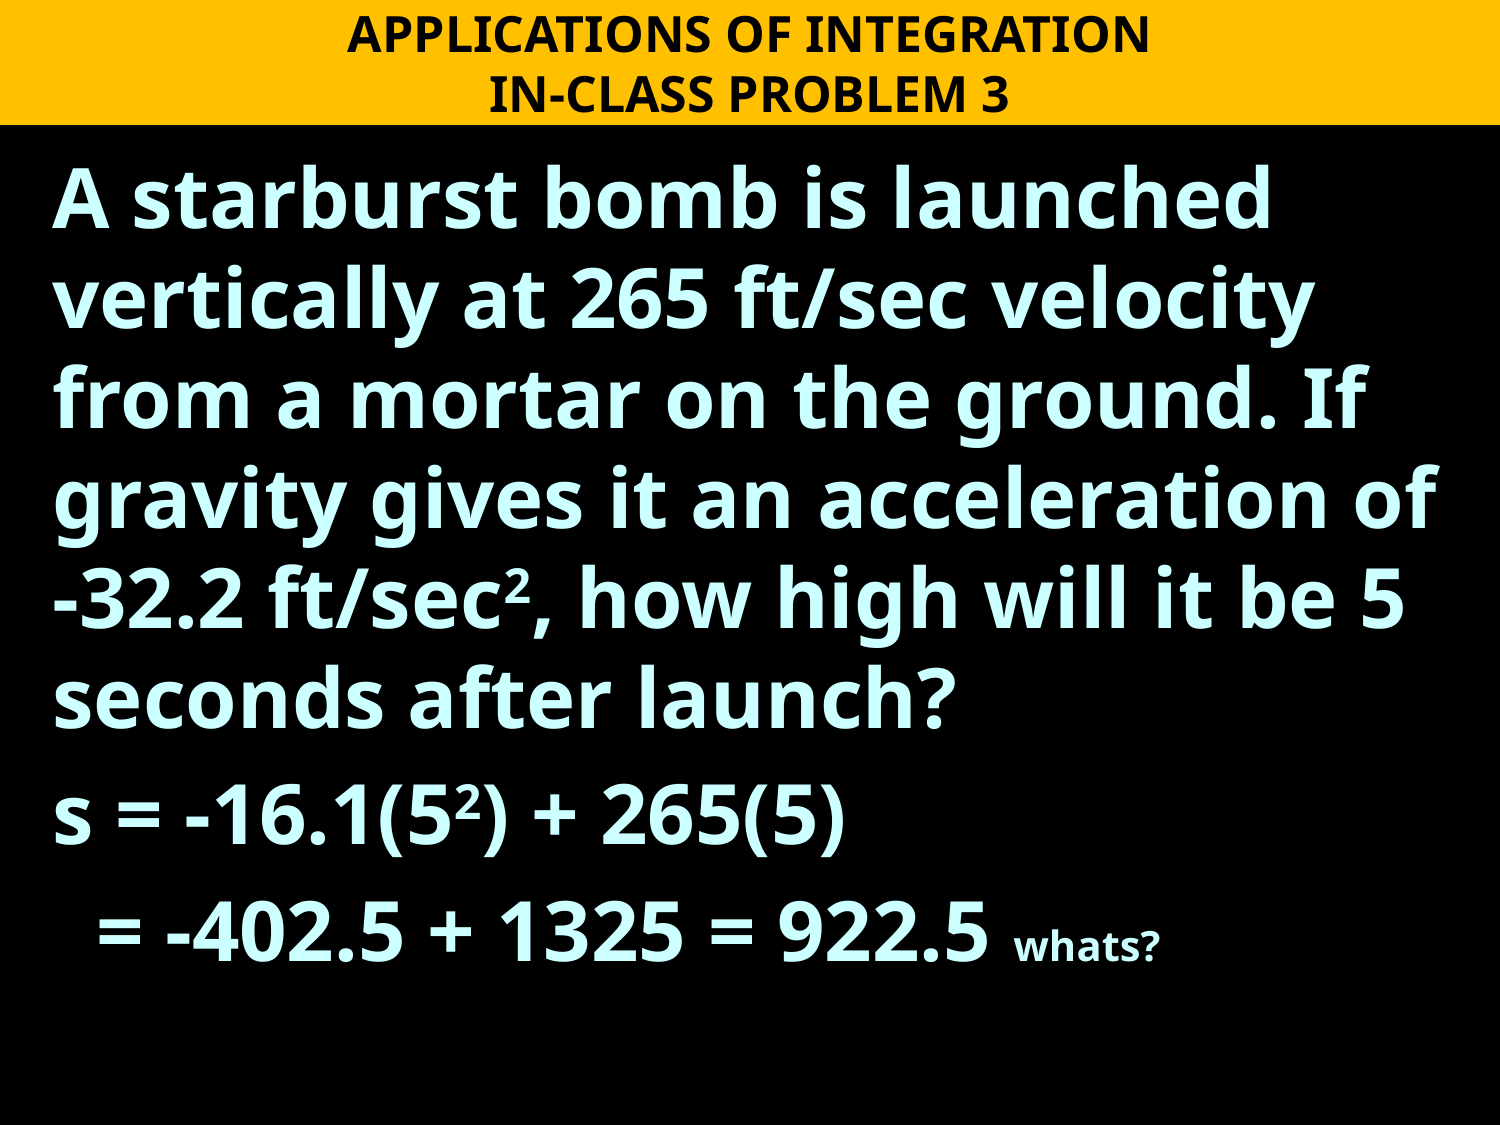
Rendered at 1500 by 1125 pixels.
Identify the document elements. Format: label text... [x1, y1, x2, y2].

text_box APPLICATIONS OF INTEGRATION IN-CLASS PROBLEM 3 [0, 0, 1500, 125]
list A starburst bomb is launched vertically at 265 ft/sec velocity from a mortar on the ground. If gravity gives it an acceleration of -32.2 ft/sec2, how high will it be 5 seconds after launch? s = -16.1(52) + 265(5) = -402.5 + 1325 = 922.5 whats? [37, 137, 1475, 1063]
